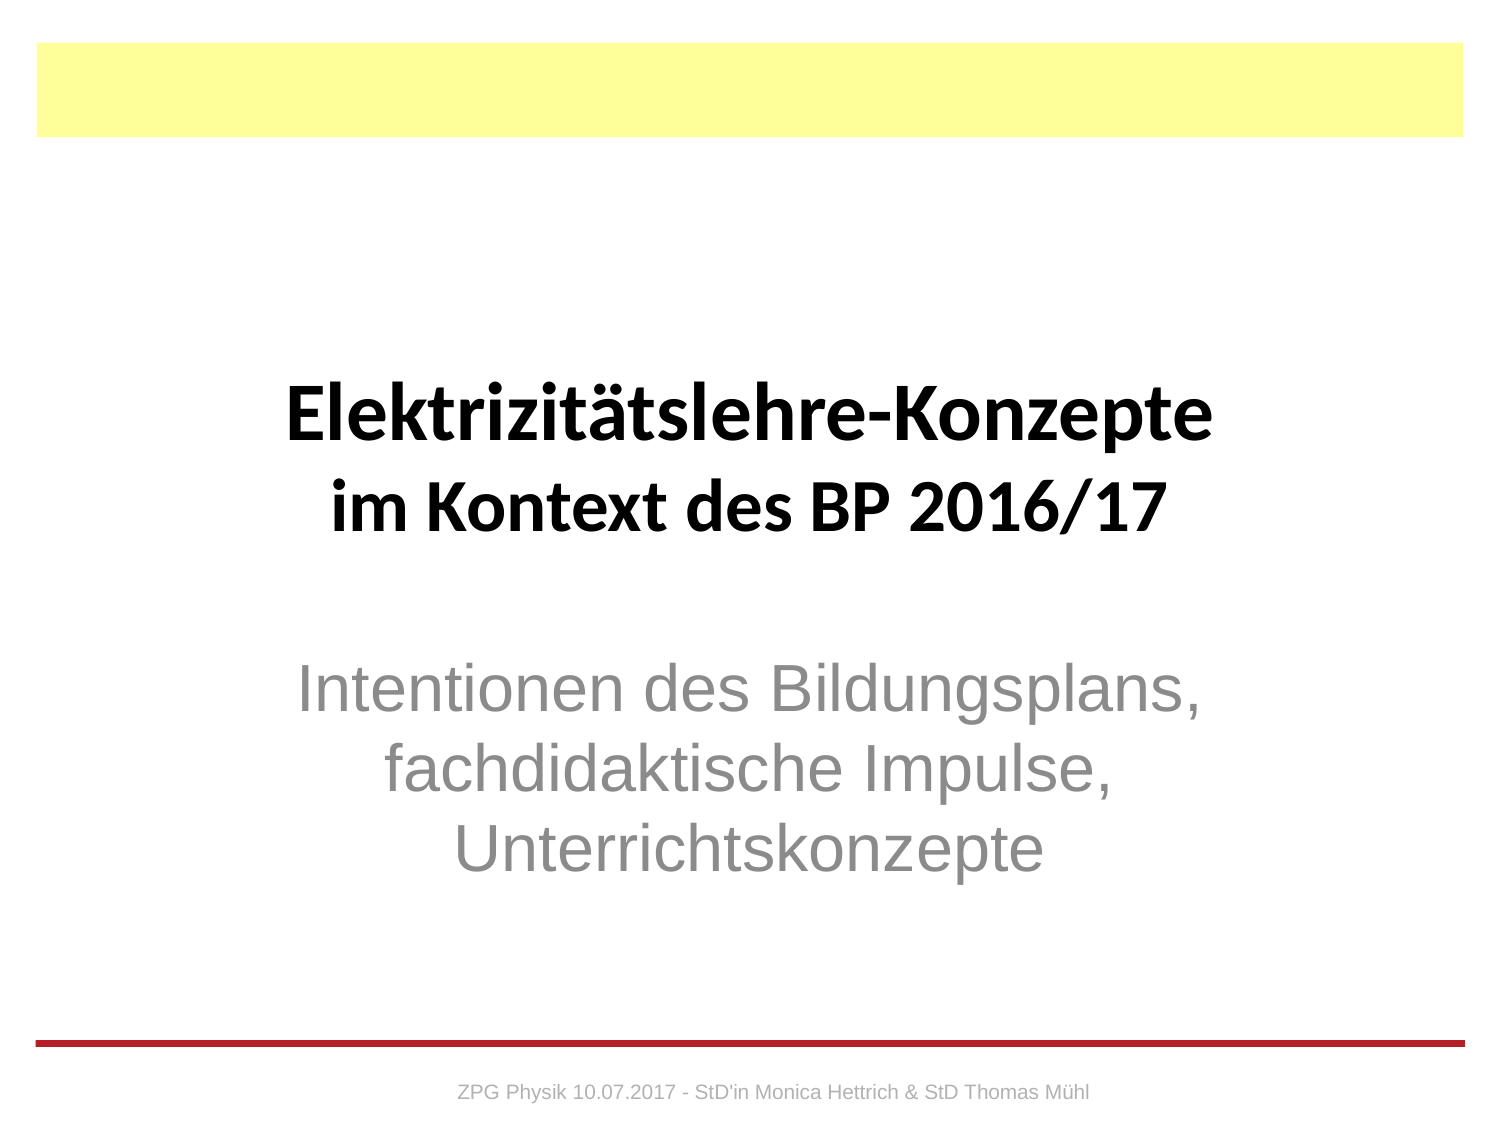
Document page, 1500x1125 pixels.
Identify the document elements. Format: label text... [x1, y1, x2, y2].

title Elektrizitätslehre-Konzepte im Kontext des BP 2016/17 [112, 349, 1388, 591]
footer ZPG Physik 10.07.2017 - StD'in Monica Hettrich & StD Thomas Mühl [407, 1061, 1140, 1122]
subtitle Intentionen des Bildungsplans, fachdidaktische Impulse, Unterrichtskonzepte [225, 637, 1275, 925]
